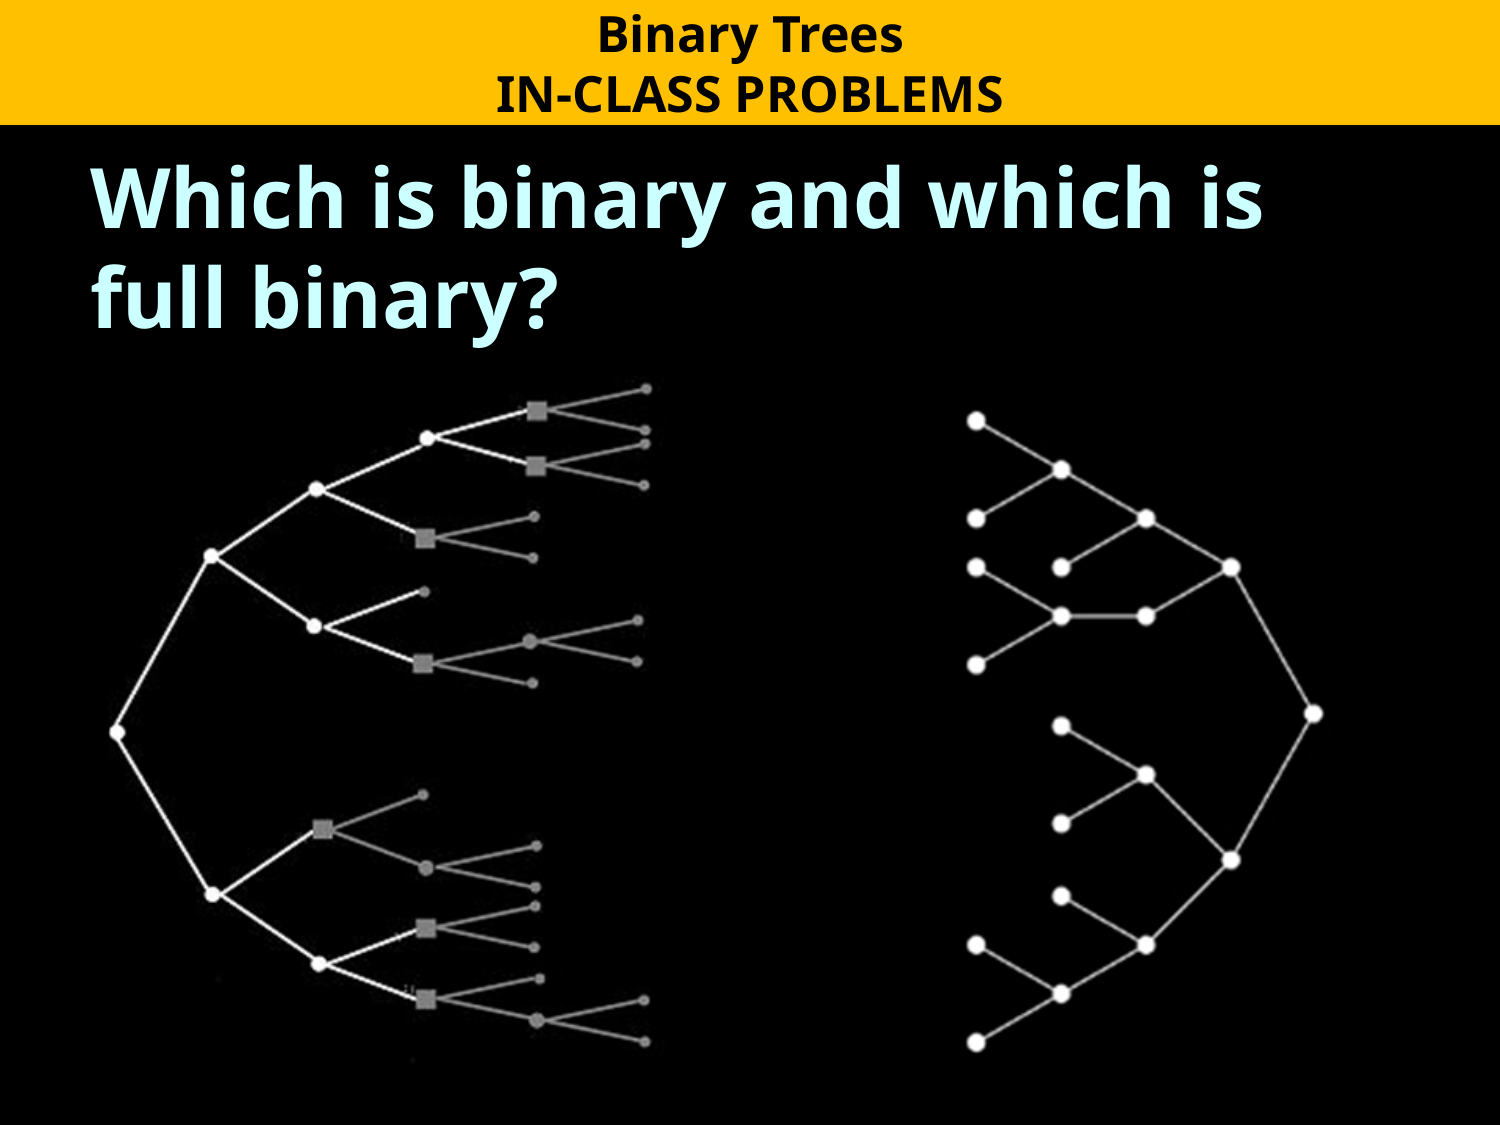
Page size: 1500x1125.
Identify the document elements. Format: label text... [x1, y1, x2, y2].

text_box Binary Trees IN-CLASS PROBLEMS [0, 0, 1500, 125]
list Which is binary and which is full binary? [75, 137, 1425, 1063]
picture [108, 376, 1392, 1076]
